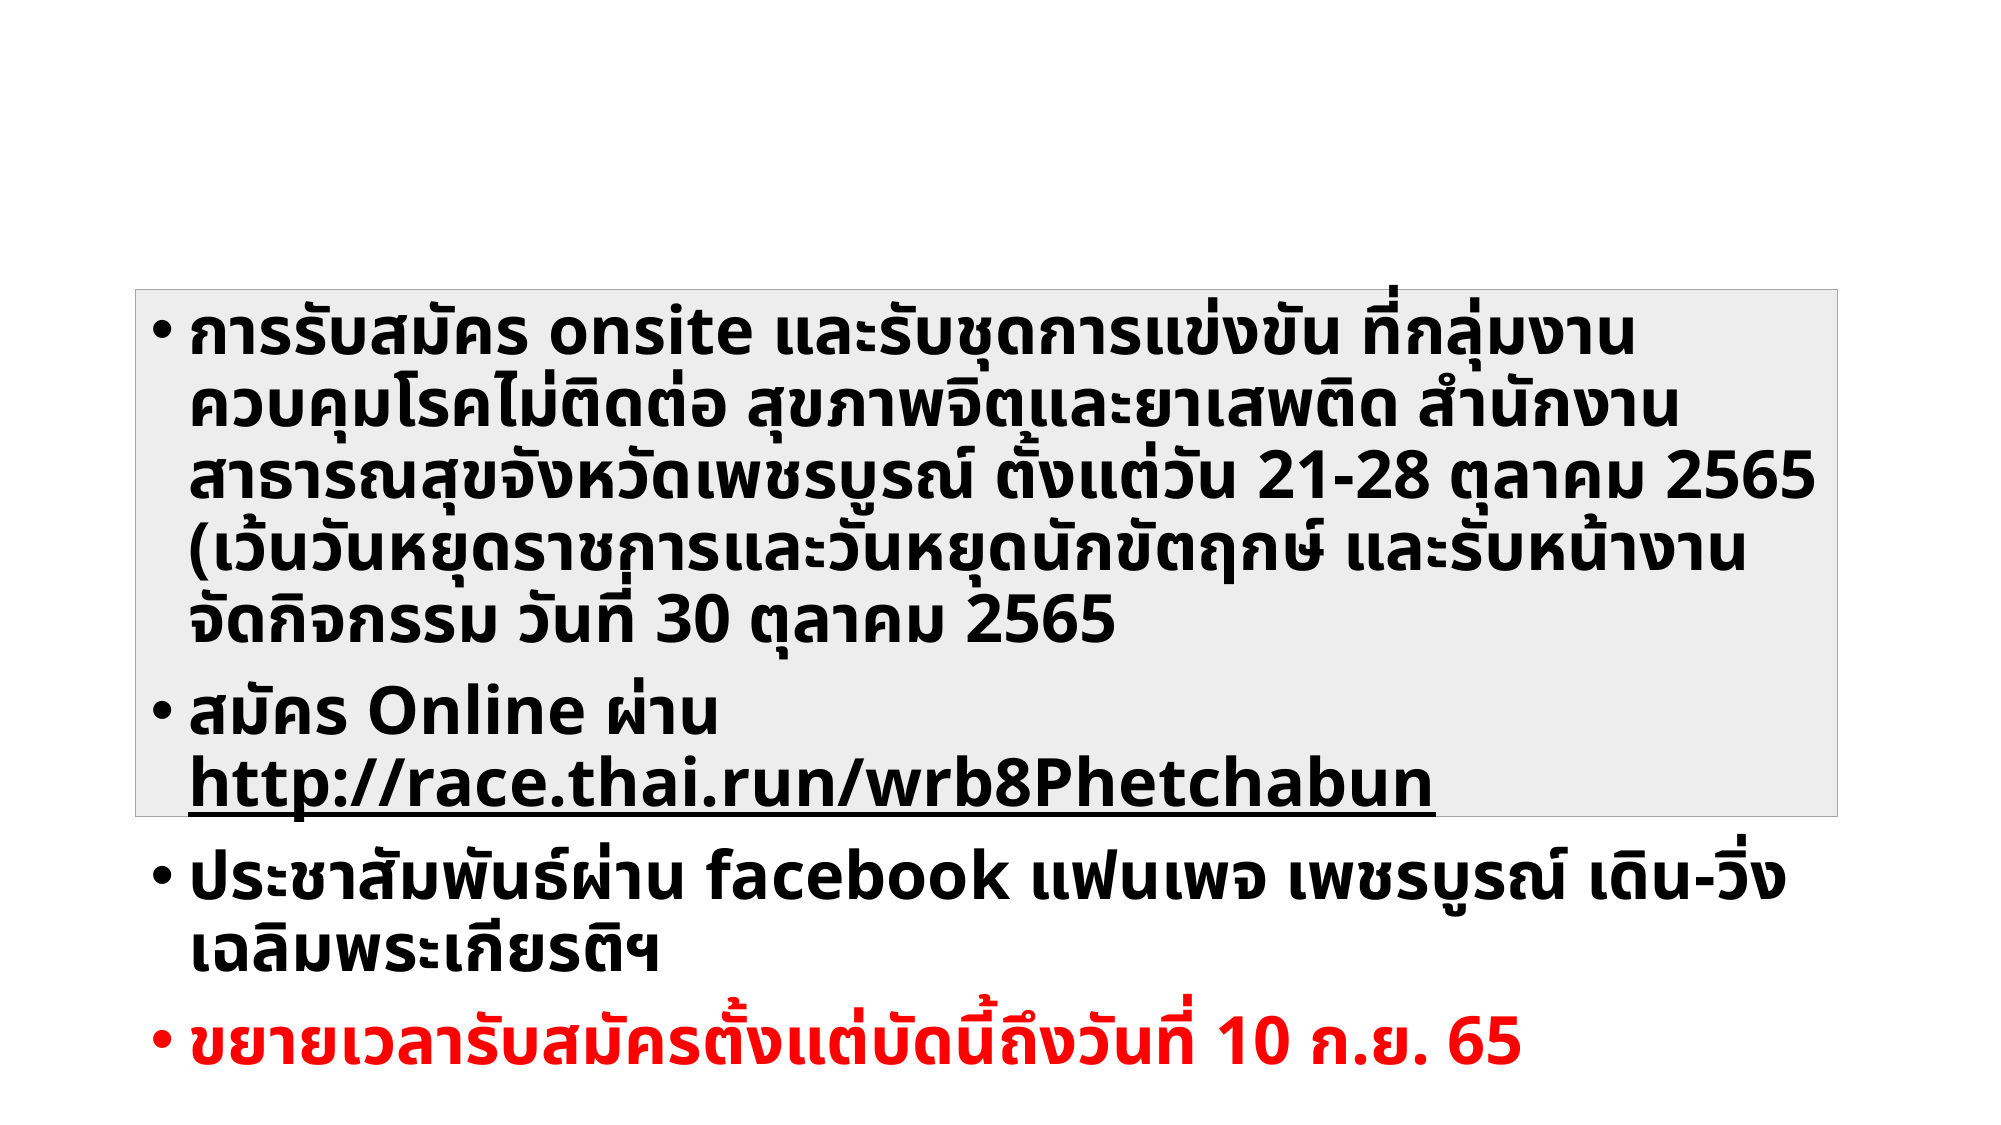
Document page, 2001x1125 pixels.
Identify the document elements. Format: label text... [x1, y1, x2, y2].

list การรับสมัคร onsite และรับชุดการแข่งขัน ที่กลุ่มงานควบคุมโรคไม่ติดต่อ สุขภาพจิตและยาเสพติด สำนักงานสาธารณสุขจังหวัดเพชรบูรณ์ ตั้งแต่วัน 21-28 ตุลาคม 2565 (เว้นวันหยุดราชการและวันหยุดนักขัตฤกษ์ และรับหน้างานจัดกิจกรรม วันที่ 30 ตุลาคม 2565 สมัคร Online ผ่าน http://race.thai.run/wrb8Phetchabun ประชาสัมพันธ์ผ่าน facebook แฟนเพจ เพชรบูรณ์ เดิน-วิ่ง เฉลิมพระเกียรติฯ ขยายเวลารับสมัครตั้งแต่บัดนี้ถึงวันที่ 10 ก.ย. 65 [135, 289, 1838, 817]
